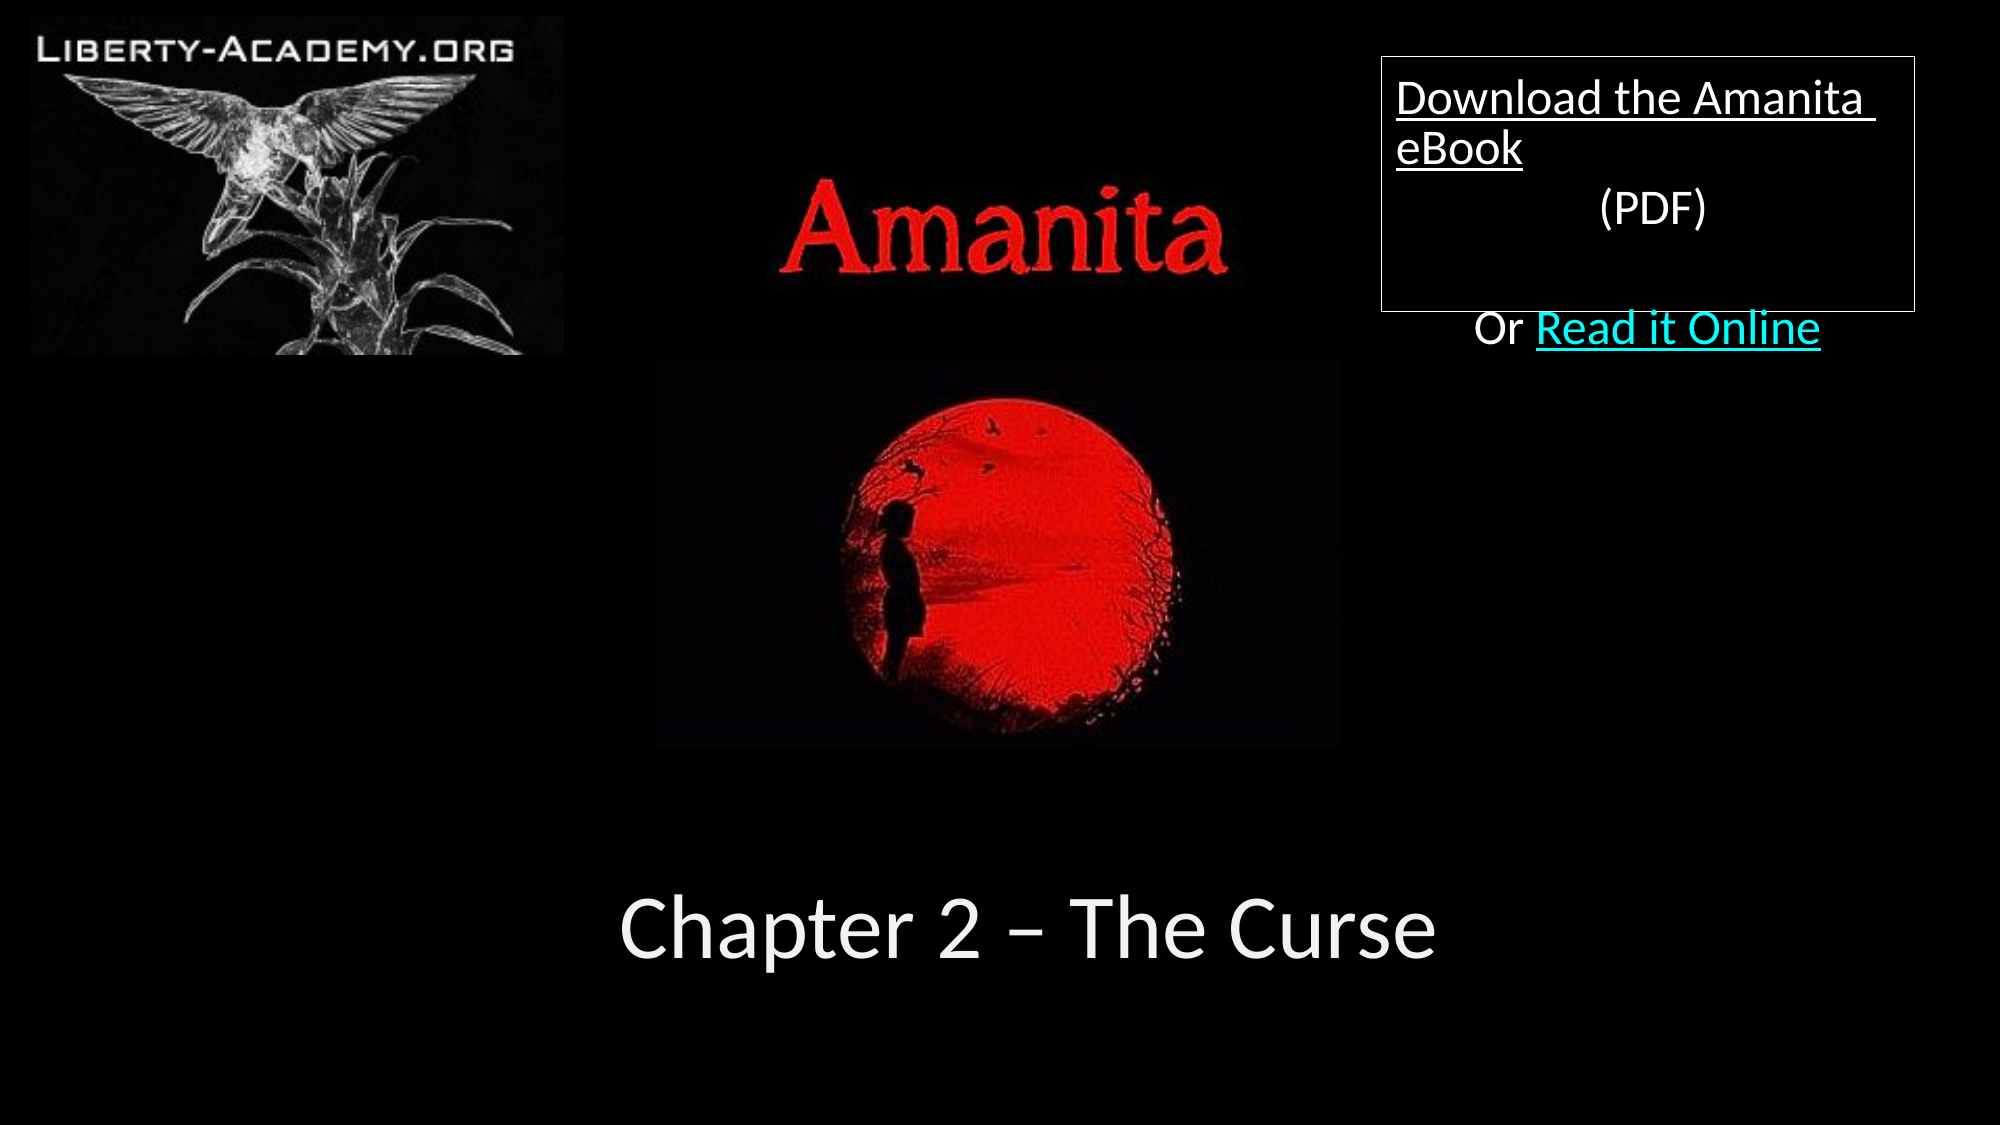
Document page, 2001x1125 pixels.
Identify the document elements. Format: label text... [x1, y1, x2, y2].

picture [30, 16, 565, 355]
subtitle Chapter 2 – The Curse [279, 872, 1780, 1034]
picture [657, 150, 1343, 750]
text_box Download the Amanita eBook (PDF) Or Read it Online [1381, 56, 1915, 312]
